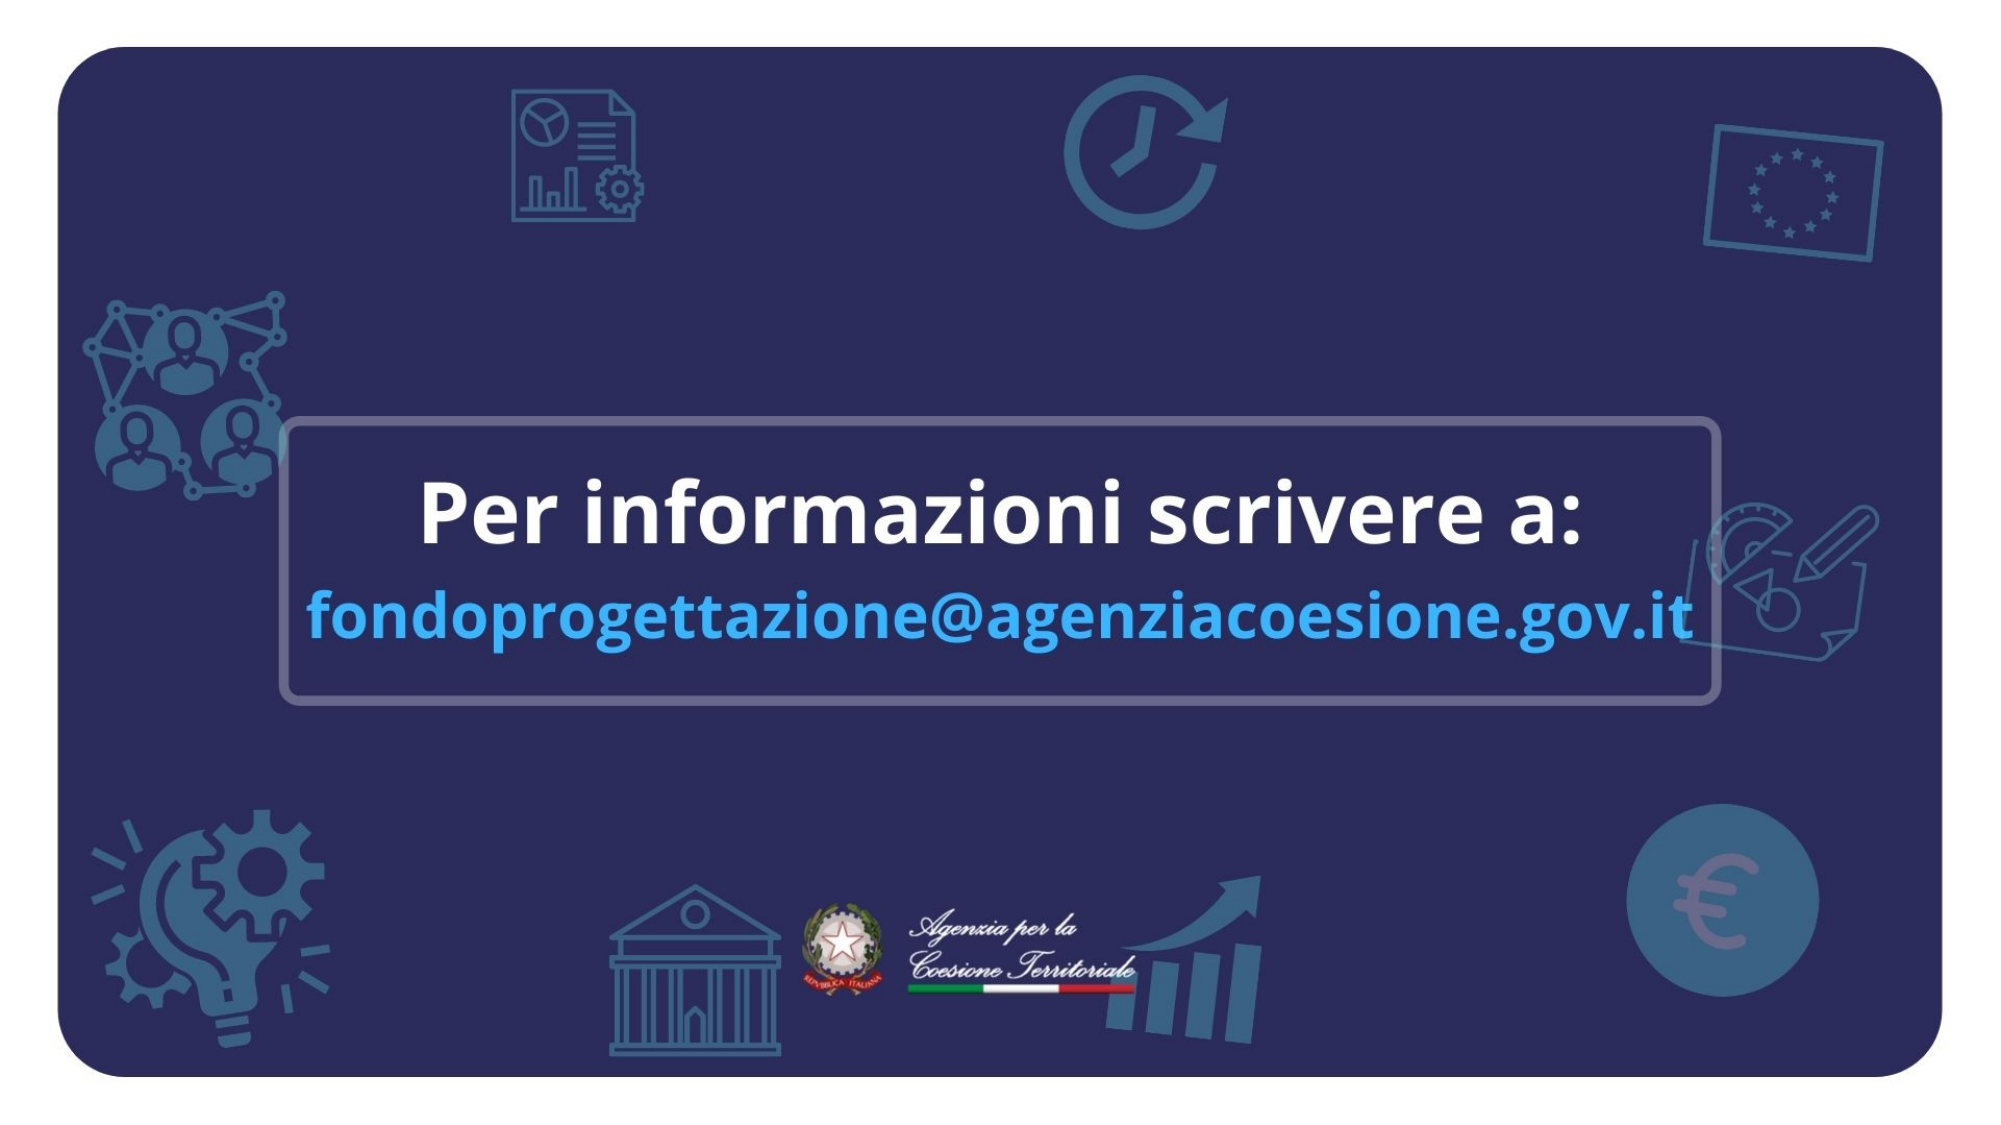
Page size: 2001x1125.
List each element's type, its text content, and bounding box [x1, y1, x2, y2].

picture [0, 0, 2000, 1125]
slide_number 20 [1412, 1042, 1863, 1103]
